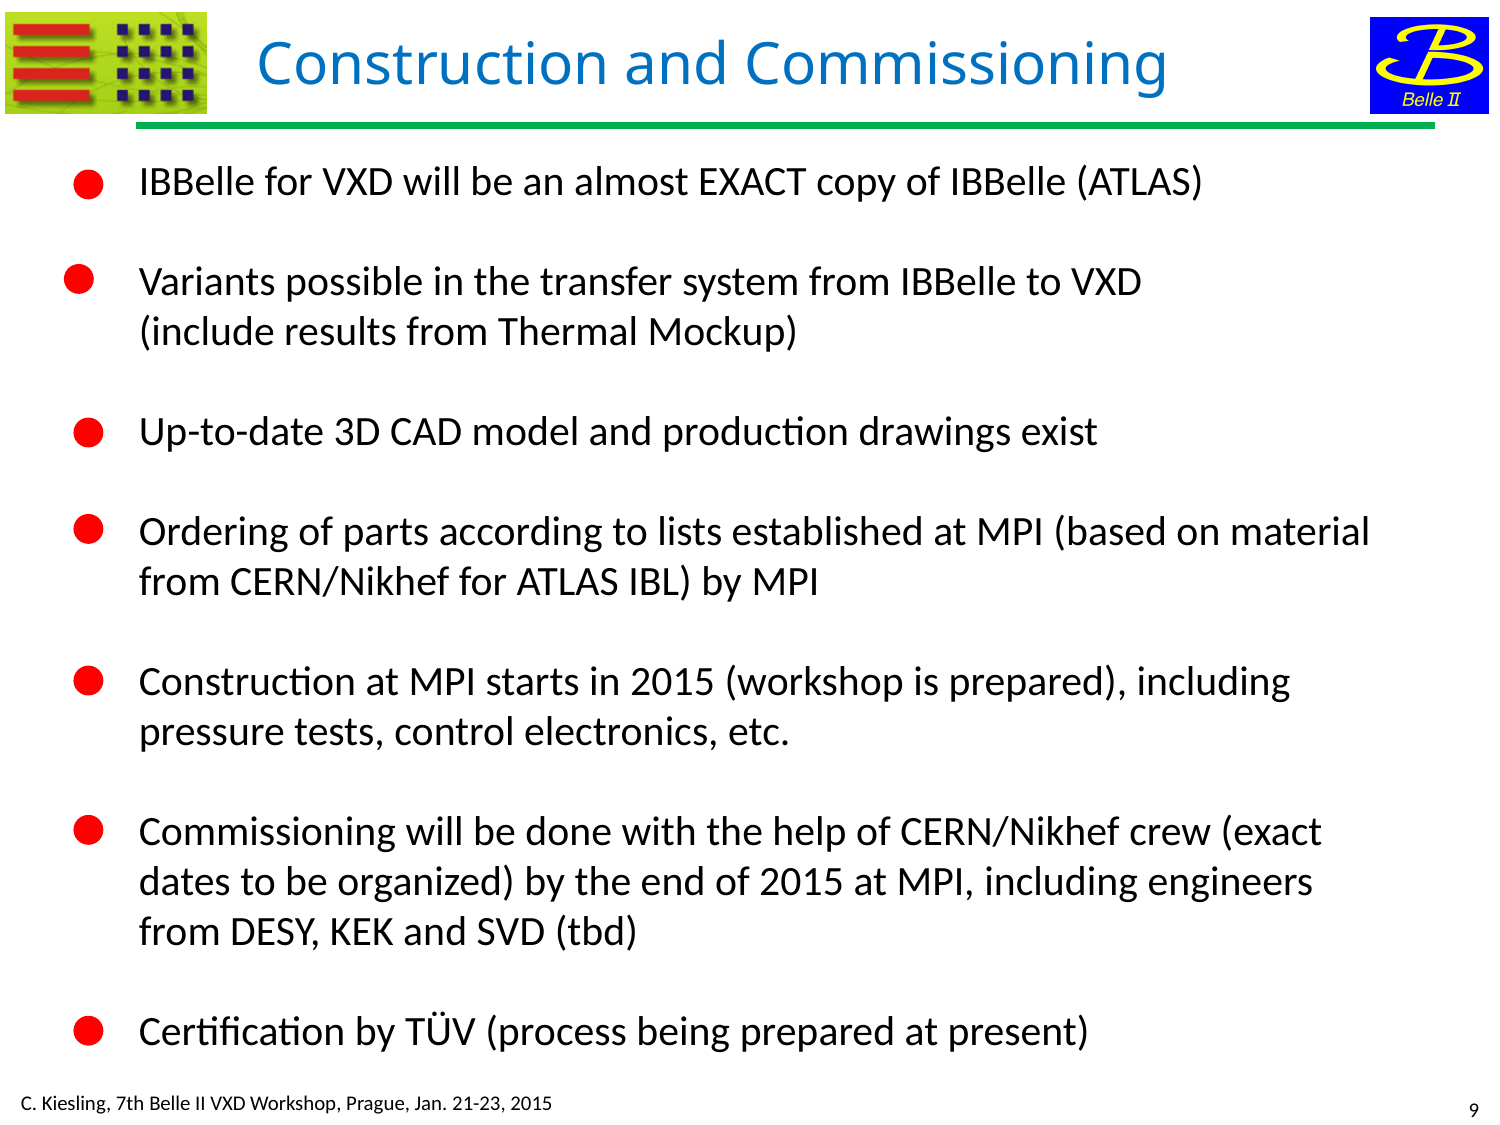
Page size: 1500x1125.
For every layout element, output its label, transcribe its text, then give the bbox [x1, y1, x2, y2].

text_box [74, 515, 103, 543]
footer C. Kiesling, 7th Belle II VXD Workshop, Prague, Jan. 21-23, 2015 [5, 1081, 1223, 1125]
text_box [74, 1016, 103, 1045]
slide_number 9 [1407, 1088, 1495, 1118]
text_box [74, 666, 103, 695]
text_box [64, 265, 93, 293]
picture [5, 12, 207, 114]
text_box [74, 815, 103, 844]
text_box IBBelle for VXD will be an almost EXACT copy of IBBelle (ATLAS) Variants possible in the transfer system from IBBelle to VXD (include results from Thermal Mockup) Up-to-date 3D CAD model and production drawings exist Ordering of parts according to lists established at MPI (based on material from CERN/Nikhef for ATLAS IBL) by MPI Construction at MPI starts in 2015 (workshop is prepared), including pressure tests, control electronics, etc. Commissioning will be done with the help of CERN/Nikhef crew (exact dates to be organized) by the end of 2015 at MPI, including engineers from DESY, KEK and SVD (tbd) Certification by TÜV (process being prepared at present) [123, 146, 1412, 1062]
text_box [74, 170, 103, 199]
text_box Construction and Commissioning [242, 19, 1223, 104]
text_box [74, 418, 103, 447]
picture [1370, 17, 1489, 114]
